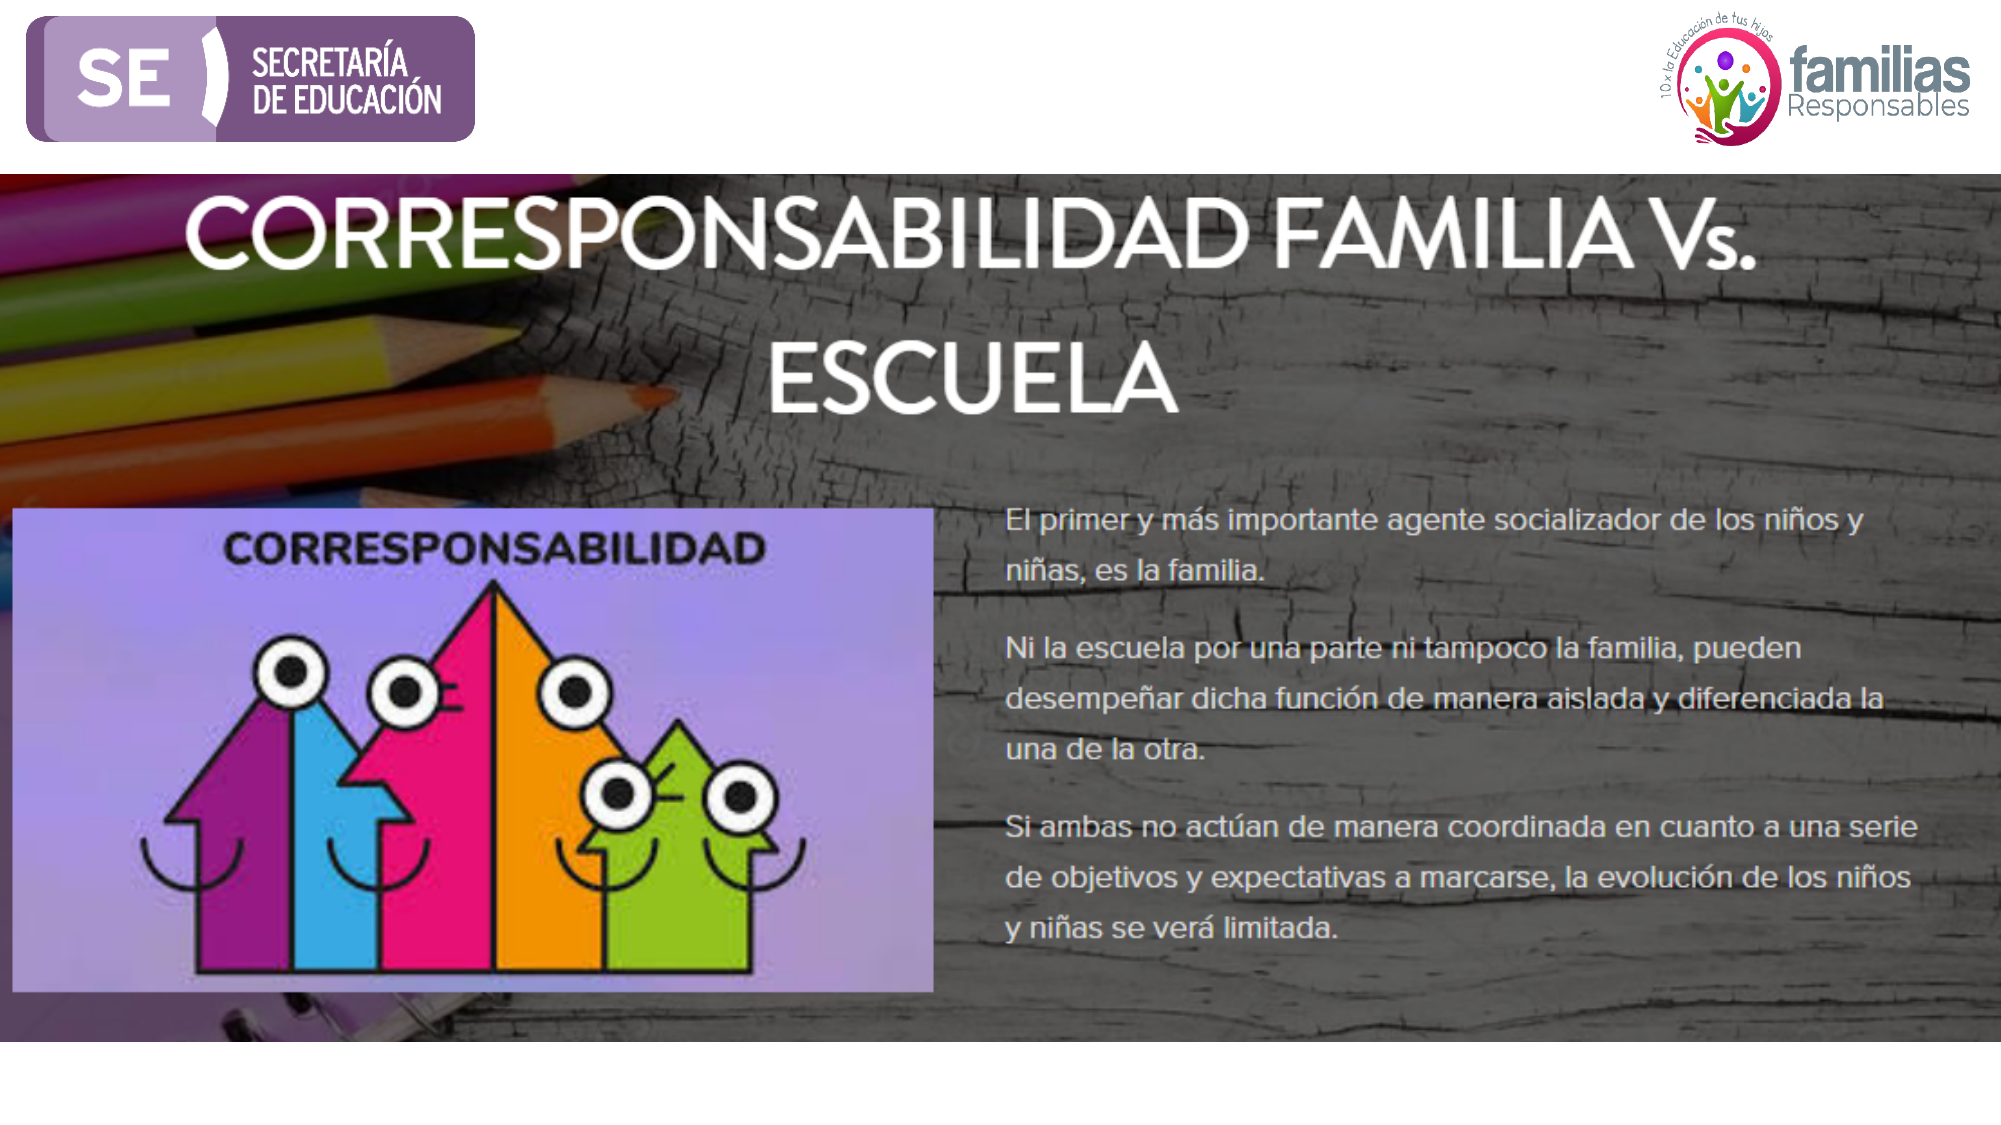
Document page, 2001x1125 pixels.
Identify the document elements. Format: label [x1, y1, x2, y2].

picture [1660, 11, 1970, 146]
picture [0, 174, 2001, 1042]
picture [26, 16, 475, 143]
